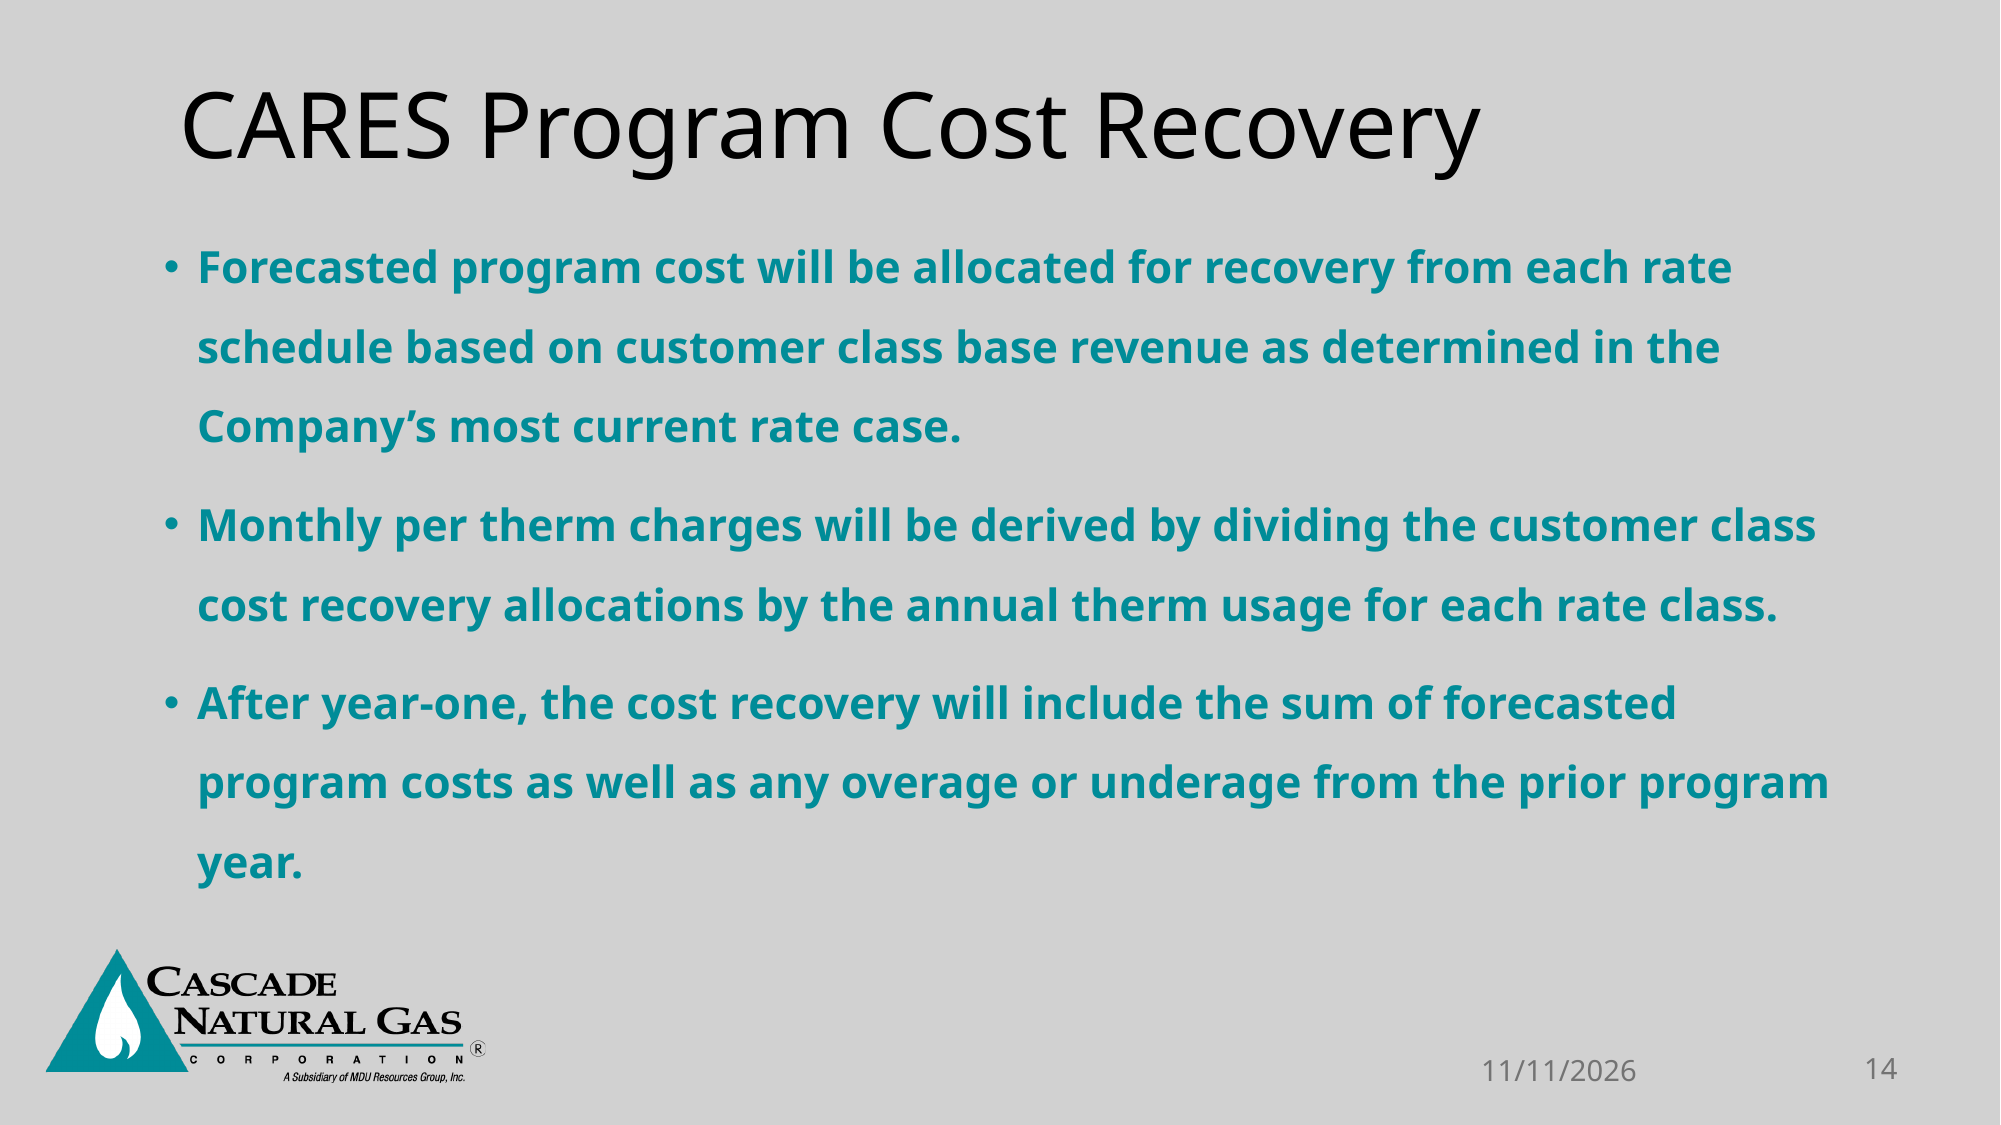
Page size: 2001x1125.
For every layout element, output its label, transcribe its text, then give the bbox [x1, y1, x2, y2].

slide_number 14 [1769, 1042, 1913, 1103]
list Forecasted program cost will be allocated for recovery from each rate schedule based on customer class base revenue as determined in the Company’s most current rate case. Monthly per therm charges will be derived by dividing the customer class cost recovery allocations by the annual therm usage for each rate class. After year-one, the cost recovery will include the sum of forecasted program costs as well as any overage or underage from the prior program year. [148, 205, 1852, 920]
title CARES Program Cost Recovery [164, 48, 1890, 208]
picture [45, 949, 486, 1103]
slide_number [1368, 1042, 1750, 1103]
